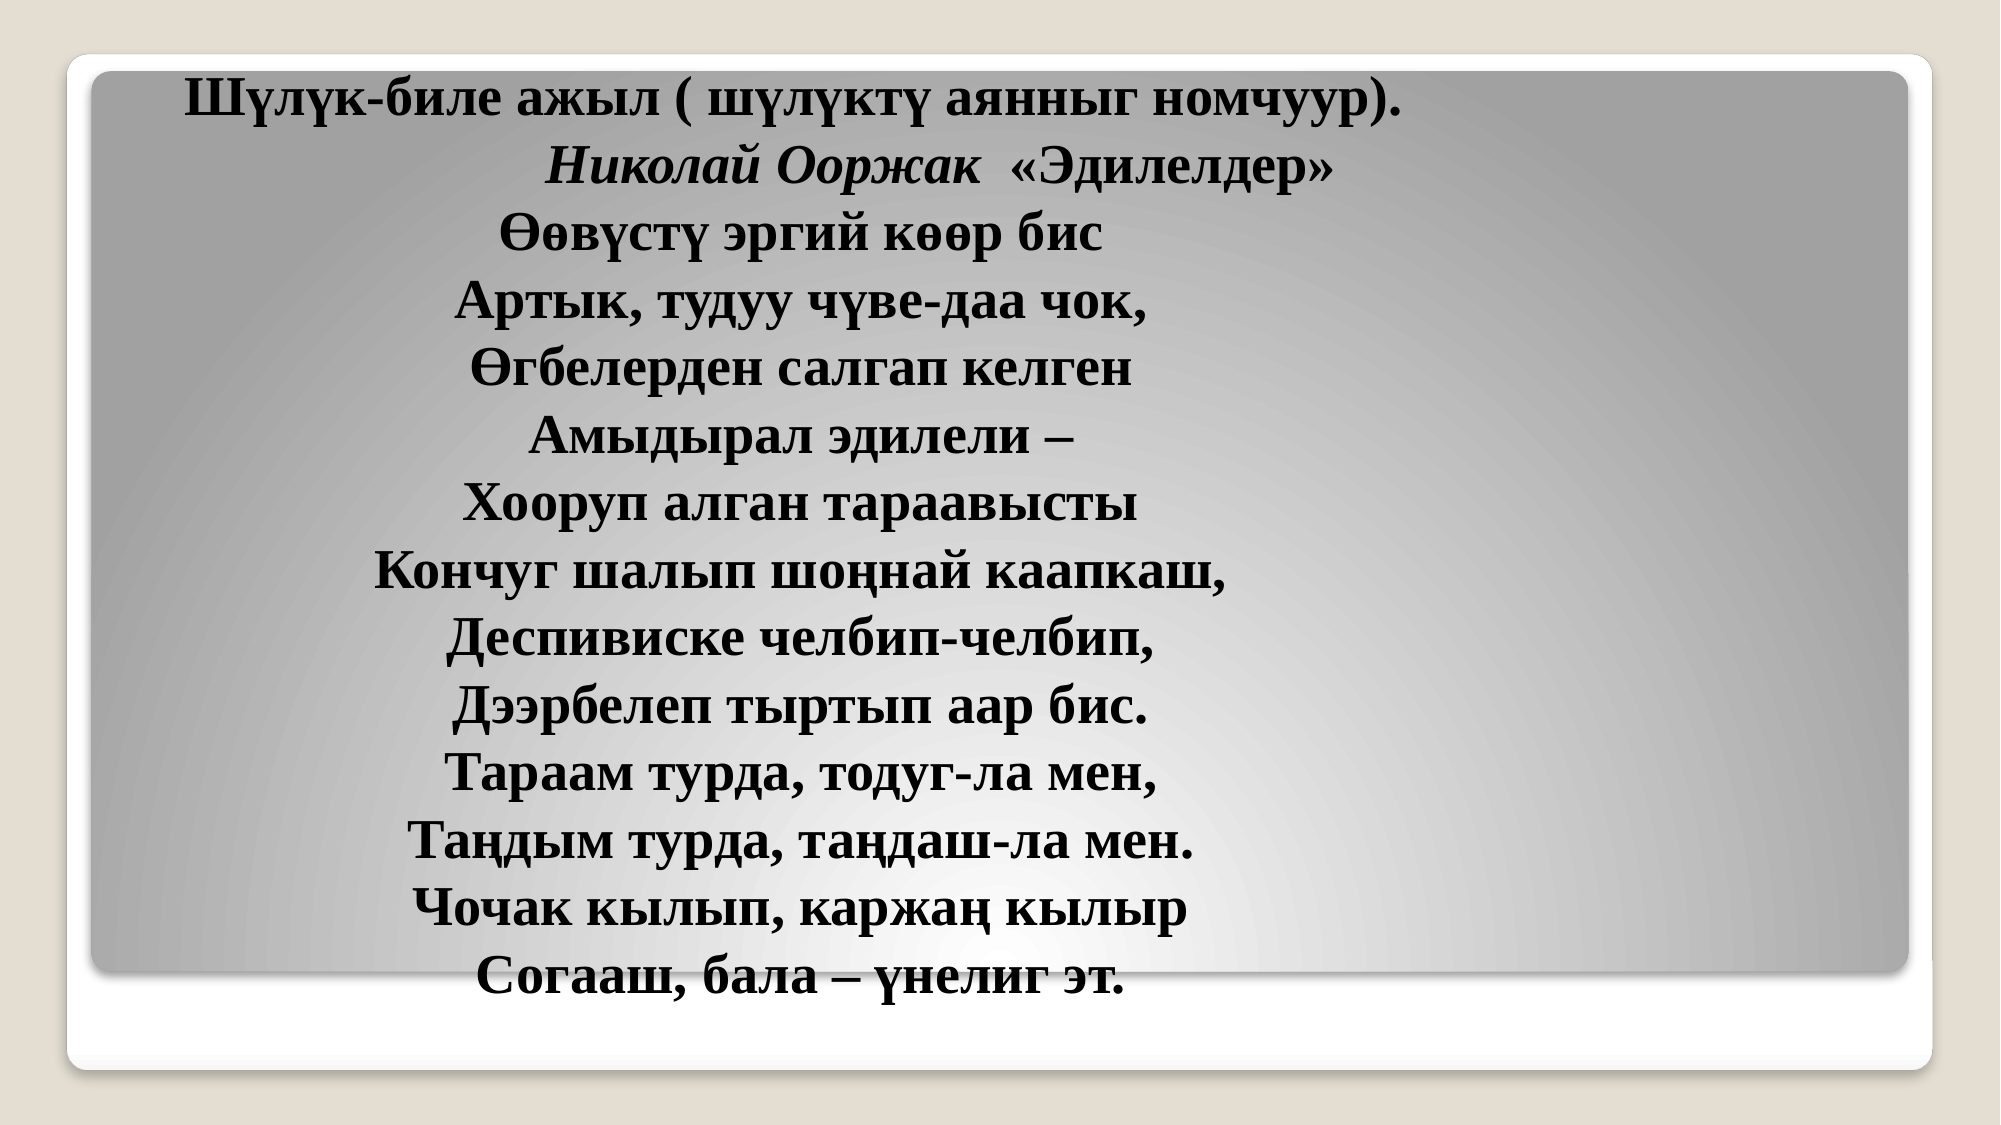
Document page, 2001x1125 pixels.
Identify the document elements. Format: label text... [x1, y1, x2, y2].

title Шүлүк-биле ажыл ( шүлүктү аянныг номчуур). Николай Ооржак «Эдилелдер» Өөвүстү эргий көөр бис Артык, тудуу чүве-даа чок, Өгбелерден салгап келген Амыдырал эдилели – Хооруп алган тараавысты Кончуг шалып шоңнай каапкаш, Деспивиске челбип-челбип, Дээрбелеп тыртып аар бис. Тараам турда, тодуг-ла мен, Таңдым турда, таңдаш-ла мен. Чочак кылып, каржаң кылыр Согааш, бала – үнелиг эт. [80, 36, 1522, 1102]
list [95, 939, 1507, 1083]
